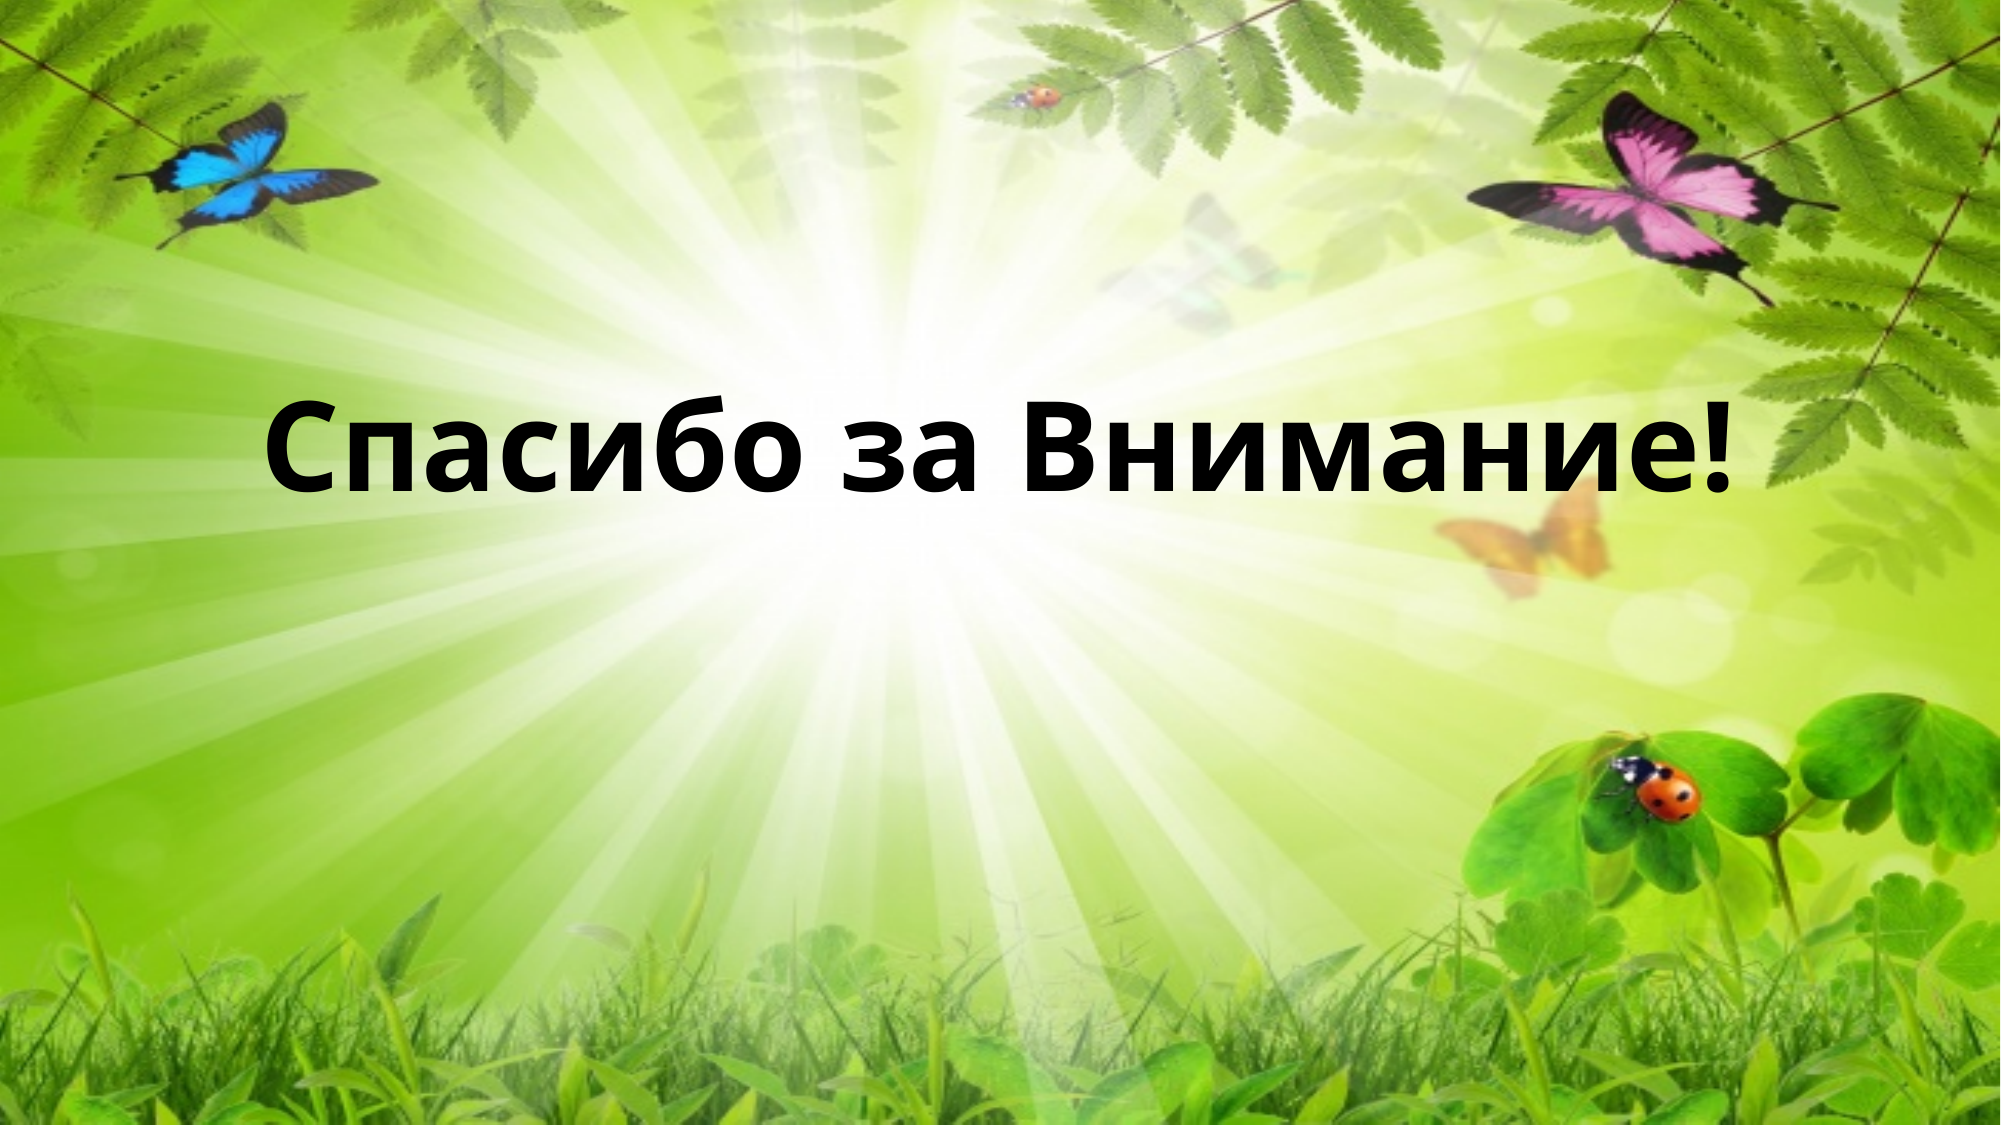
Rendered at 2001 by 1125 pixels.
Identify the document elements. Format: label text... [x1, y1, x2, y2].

picture [0, 0, 2001, 1125]
title Спасибо за Внимание! [136, 280, 1862, 527]
